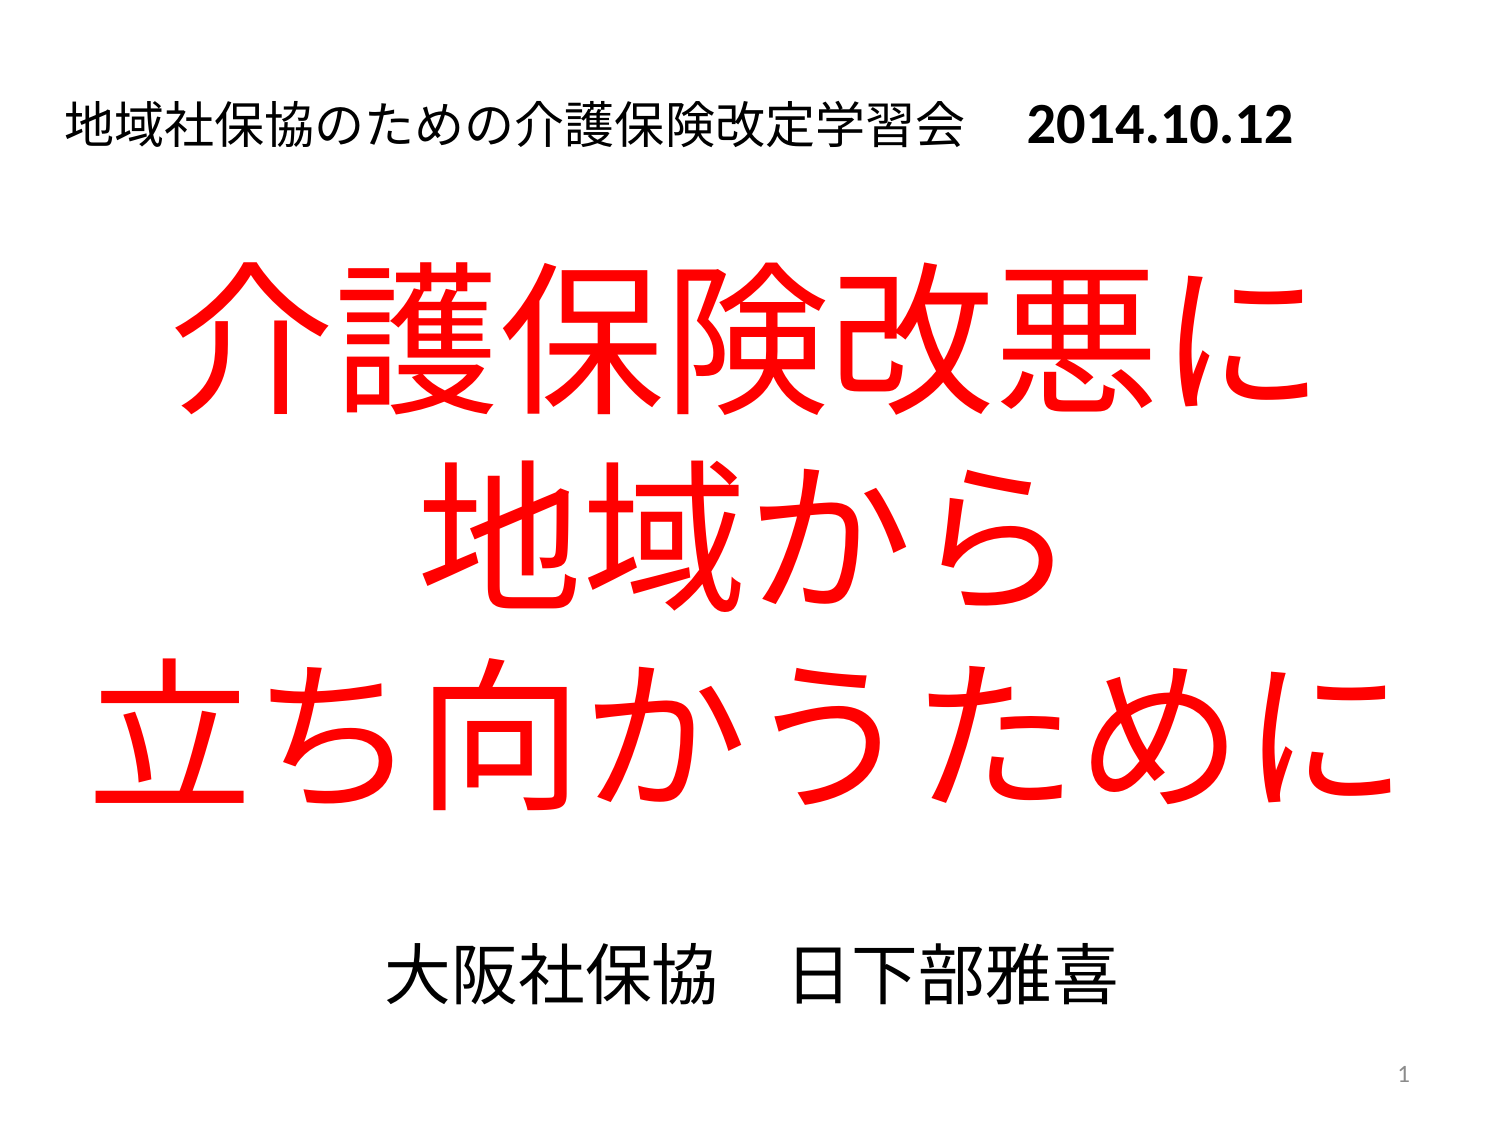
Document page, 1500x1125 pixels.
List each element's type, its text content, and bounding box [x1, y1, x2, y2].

slide_number 1 [1074, 1042, 1425, 1103]
subtitle 大阪社保協 日下部雅喜 [222, 925, 1282, 1024]
title 介護保険改悪に 地域から 立ち向かうために [53, 164, 1442, 903]
text_box 地域社保協のための介護保険改定学習会 2014.10.12 [0, 78, 1447, 163]
